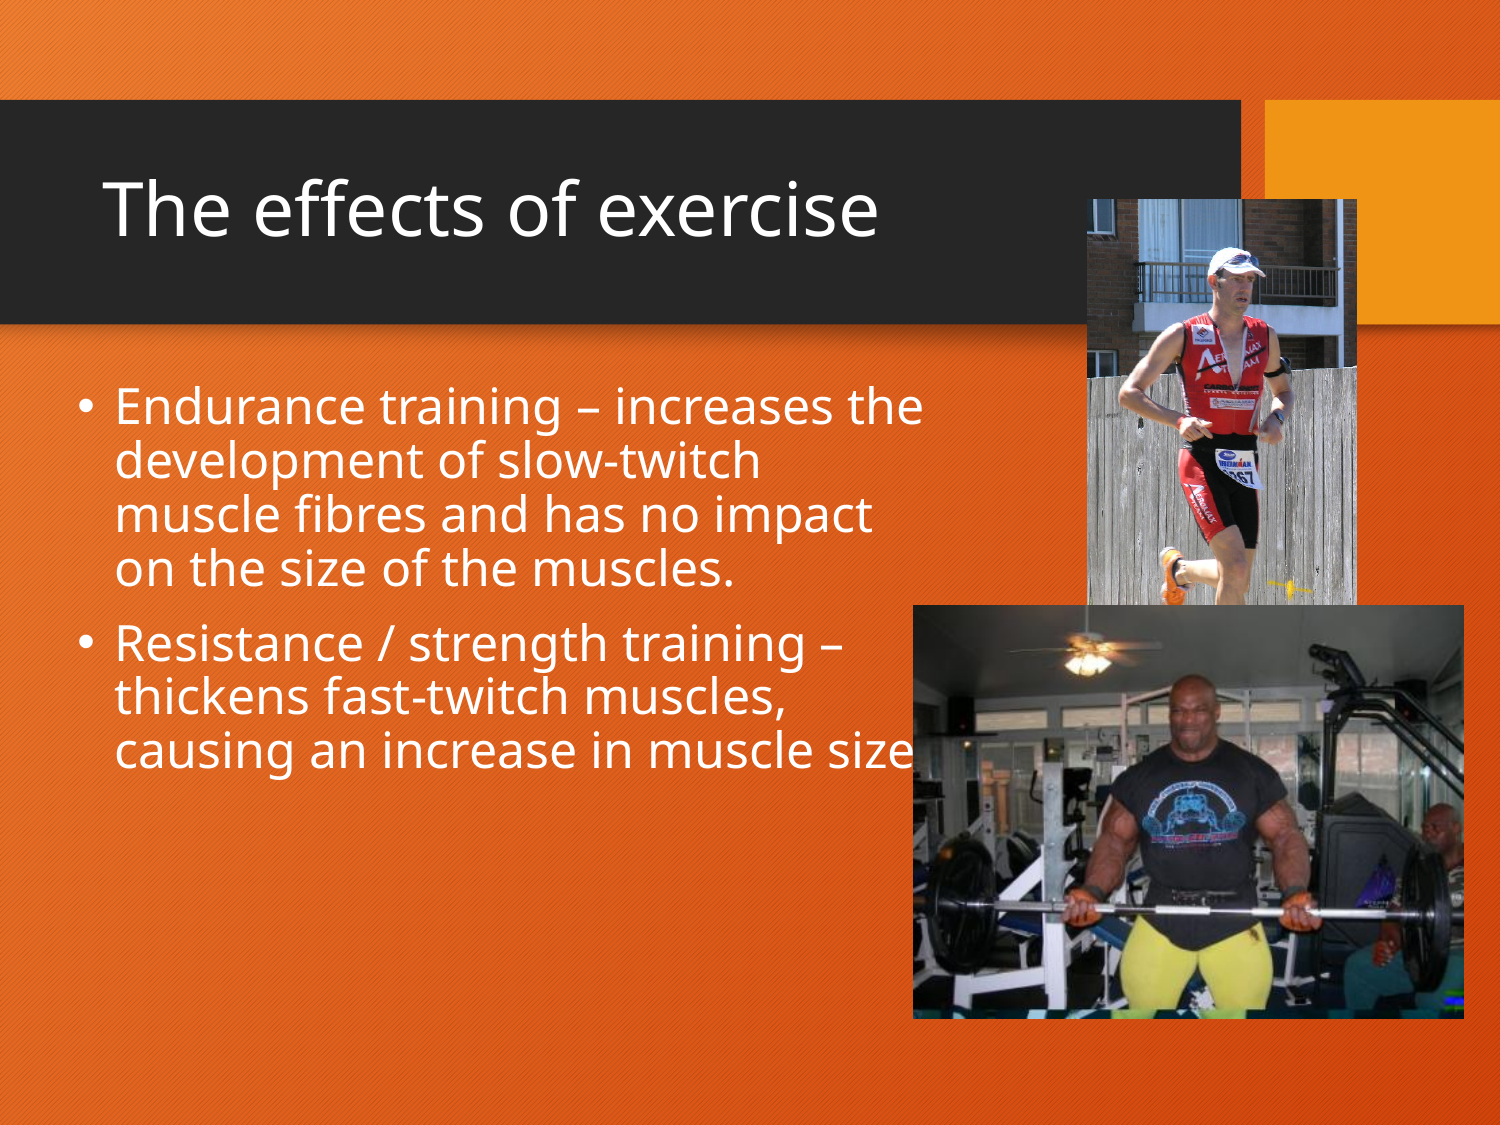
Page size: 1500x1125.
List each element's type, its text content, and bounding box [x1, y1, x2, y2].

list Endurance training – increases the development of slow-twitch muscle fibres and has no impact on the size of the muscles. Resistance / strength training – thickens fast-twitch muscles, causing an increase in muscle size. [62, 373, 950, 1019]
picture [0, 199, 1500, 1019]
title The effects of exercise [87, 123, 1219, 301]
